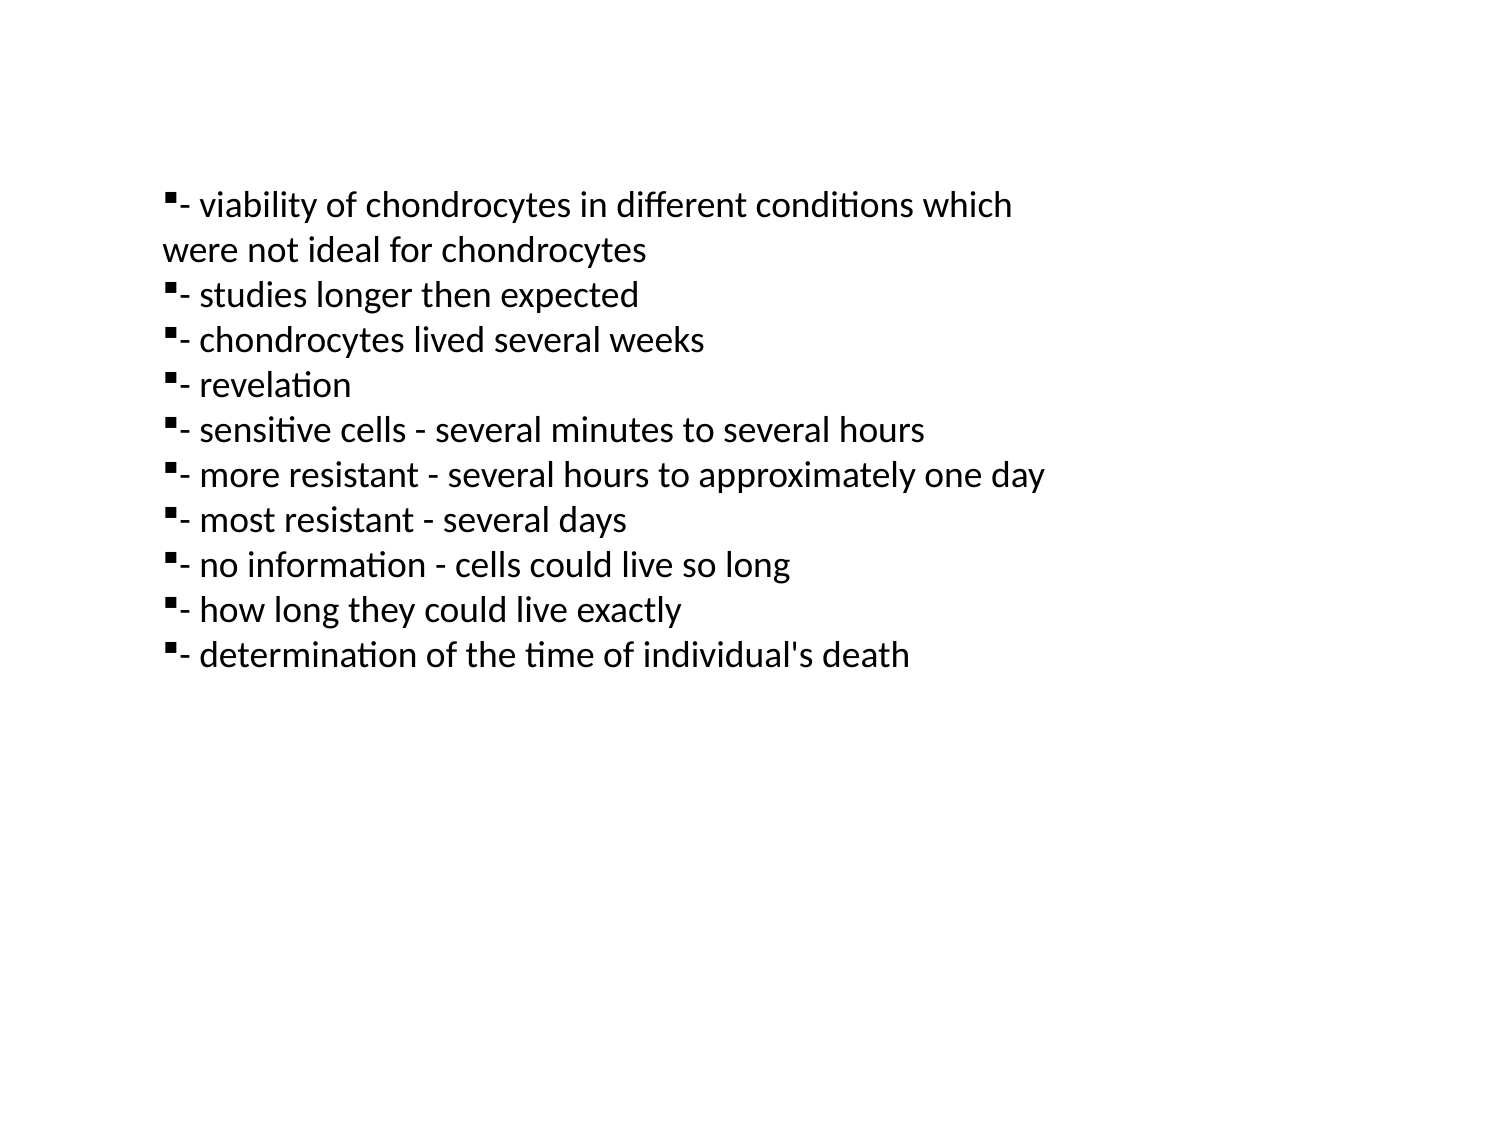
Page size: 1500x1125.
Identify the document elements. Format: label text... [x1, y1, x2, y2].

text_box - viability of chondrocytes in different conditions which were not ideal for chondrocytes - studies longer then expected - chondrocytes lived several weeks - revelation - sensitive cells - several minutes to several hours - more resistant - several hours to approximately one day - most resistant - several days - no information - cells could live so long - how long they could live exactly - determination of the time of individual's death [147, 172, 1081, 683]
